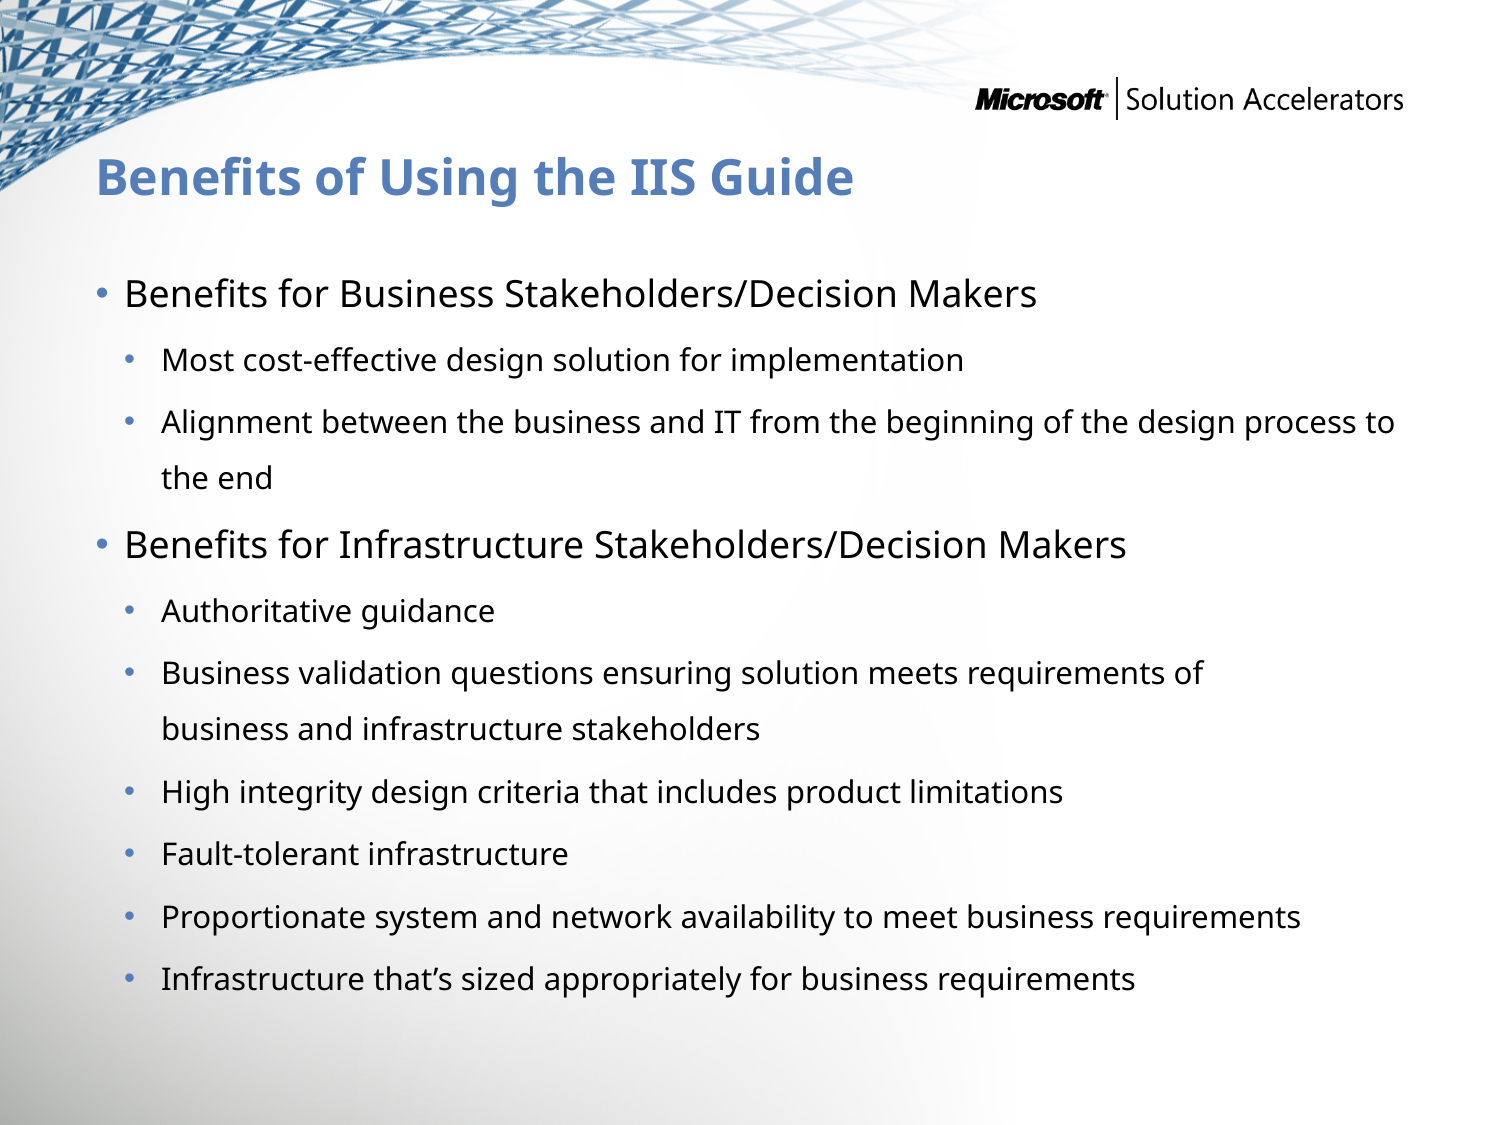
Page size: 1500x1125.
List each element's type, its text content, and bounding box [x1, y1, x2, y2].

title Benefits of Using the IIS Guide [88, 138, 1439, 214]
picture [0, 0, 1500, 1125]
list Benefits for Business Stakeholders/Decision Makers Most cost-effective design solution for implementation Alignment between the business and IT from the beginning of the design process to the end Benefits for Infrastructure Stakeholders/Decision Makers Authoritative guidance Business validation questions ensuring solution meets requirements of business and infrastructure stakeholders High integrity design criteria that includes product limitations Fault-tolerant infrastructure Proportionate system and network availability to meet business requirements Infrastructure that’s sized appropriately for business requirements [88, 262, 1439, 1038]
